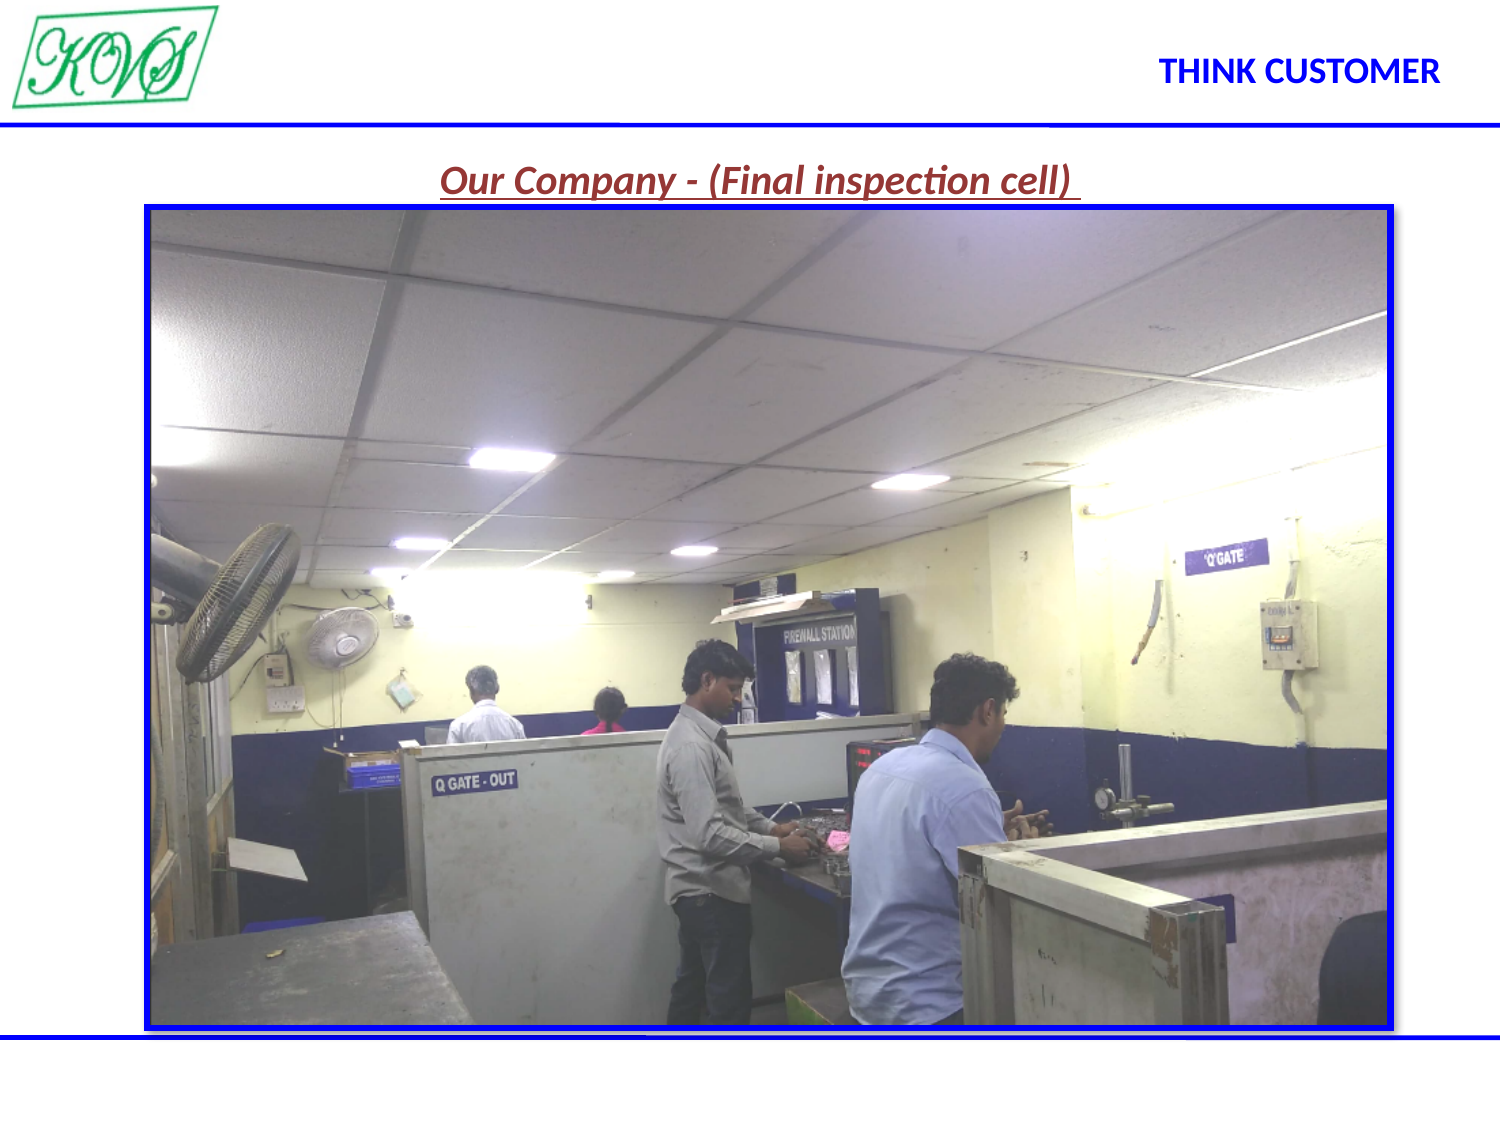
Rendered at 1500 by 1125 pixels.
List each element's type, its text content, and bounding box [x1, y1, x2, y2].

picture [12, 5, 226, 113]
picture [149, 210, 1388, 1026]
text_box Our Company - (Final inspection cell) [424, 137, 1113, 203]
